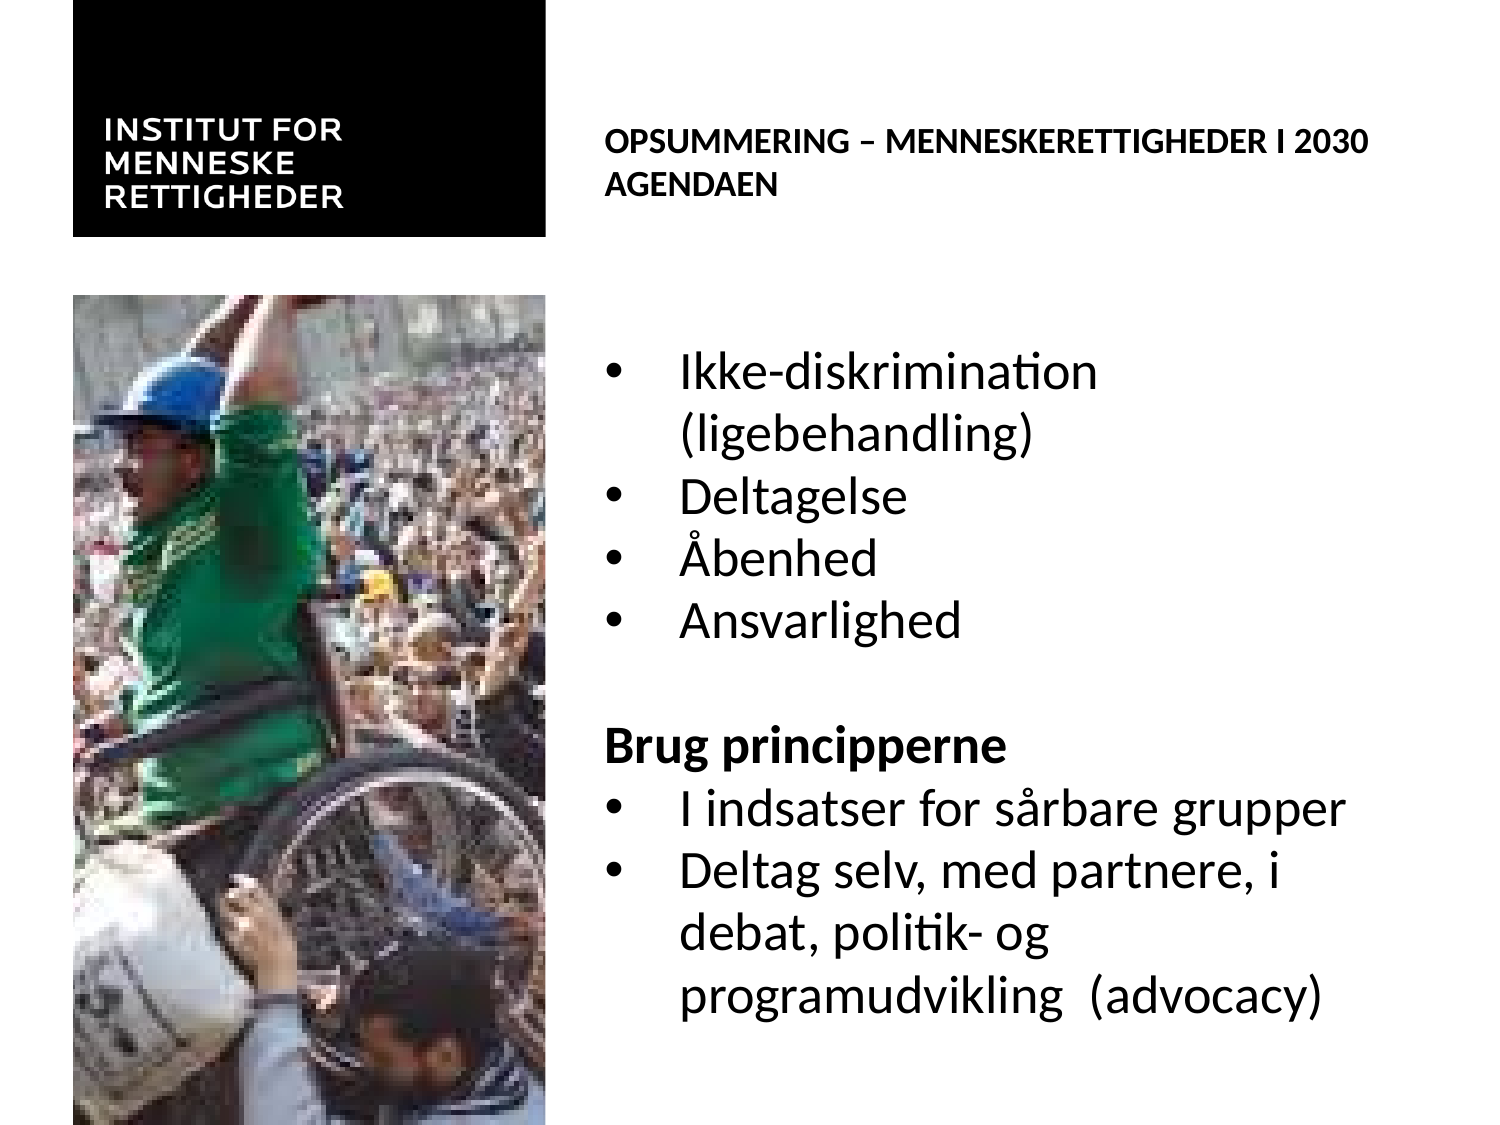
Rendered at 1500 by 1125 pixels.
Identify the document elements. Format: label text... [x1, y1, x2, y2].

title Opsummering – Menneskerettigheder i 2030 Agendaen [604, 118, 1435, 250]
list Ikke-diskrimination (ligebehandling) Deltagelse Åbenhed Ansvarlighed Brug principperne I indsatser for sårbare grupper Deltag selv, med partnere, i debat, politik- og programudvikling (advocacy) [604, 324, 1435, 1101]
picture [72, 295, 546, 1125]
picture [73, 0, 546, 237]
